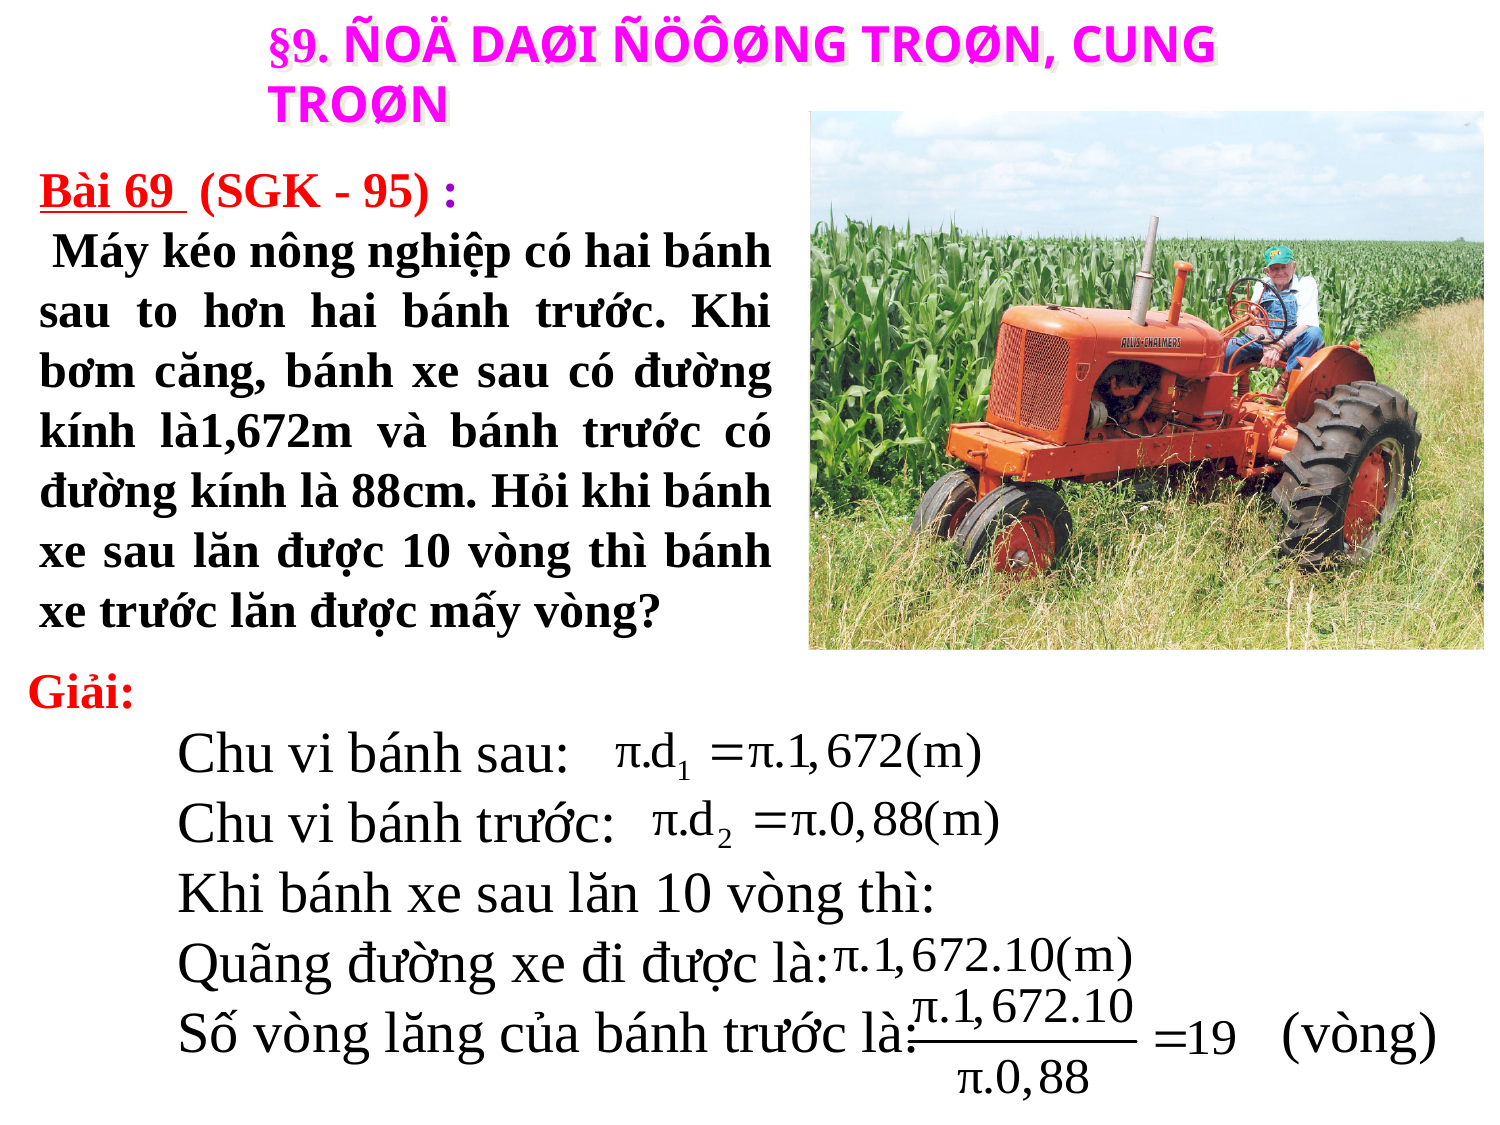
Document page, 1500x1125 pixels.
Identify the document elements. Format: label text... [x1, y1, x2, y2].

text_box §9. ÑOÄ DAØI ÑÖÔØNG TROØN, CUNG TROØN [252, 5, 1238, 140]
text_box Giải: [12, 651, 245, 727]
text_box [162, 706, 1476, 1113]
picture [808, 111, 1484, 651]
text_box Bài 69 (SGK - 95) : Máy kéo nông nghiệp có hai bánh sau to hơn hai bánh trước. Khi bơm căng, bánh xe sau có đường kính là1,672m và bánh trước có đường kính là 88cm. Hỏi khi bánh xe sau lăn được 10 vòng thì bánh xe trước lăn được mấy vòng? [24, 150, 788, 645]
